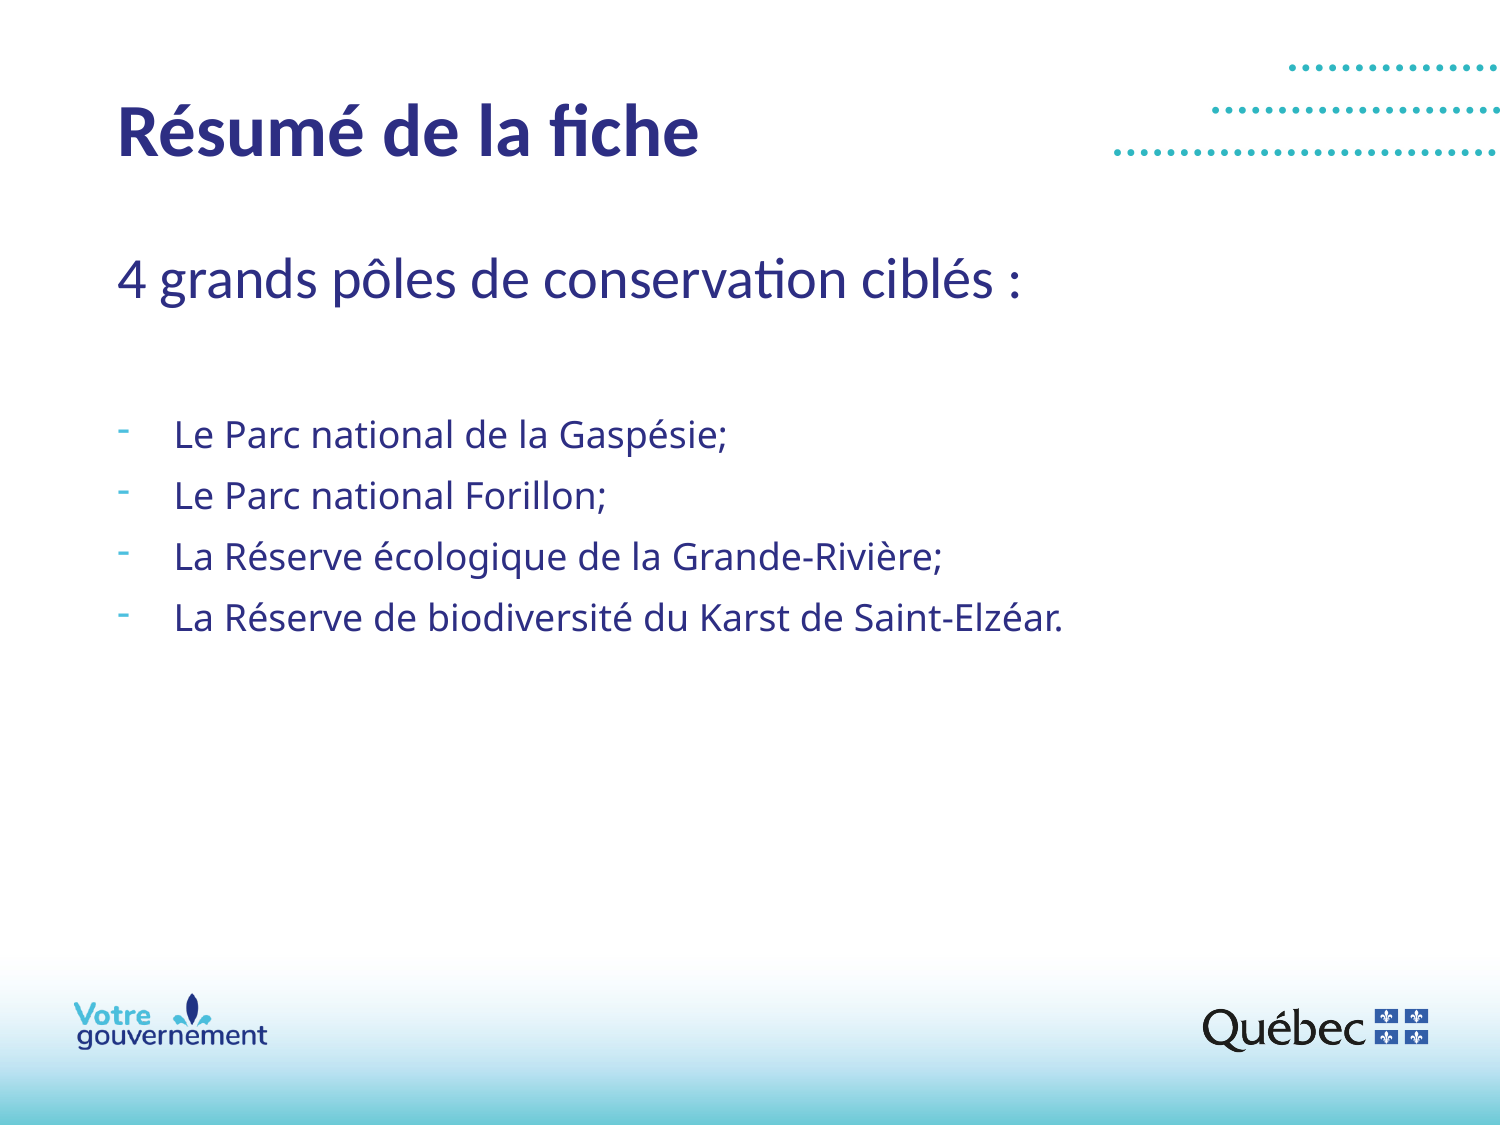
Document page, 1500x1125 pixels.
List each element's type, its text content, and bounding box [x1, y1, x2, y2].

picture [0, 0, 1500, 1125]
list 4 grands pôles de conservation ciblés : Le Parc national de la Gaspésie; Le Parc national Forillon; La Réserve écologique de la Grande-Rivière; La Réserve de biodiversité du Karst de Saint-Elzéar. [102, 240, 1397, 793]
title Résumé de la fiche [102, 99, 1397, 181]
